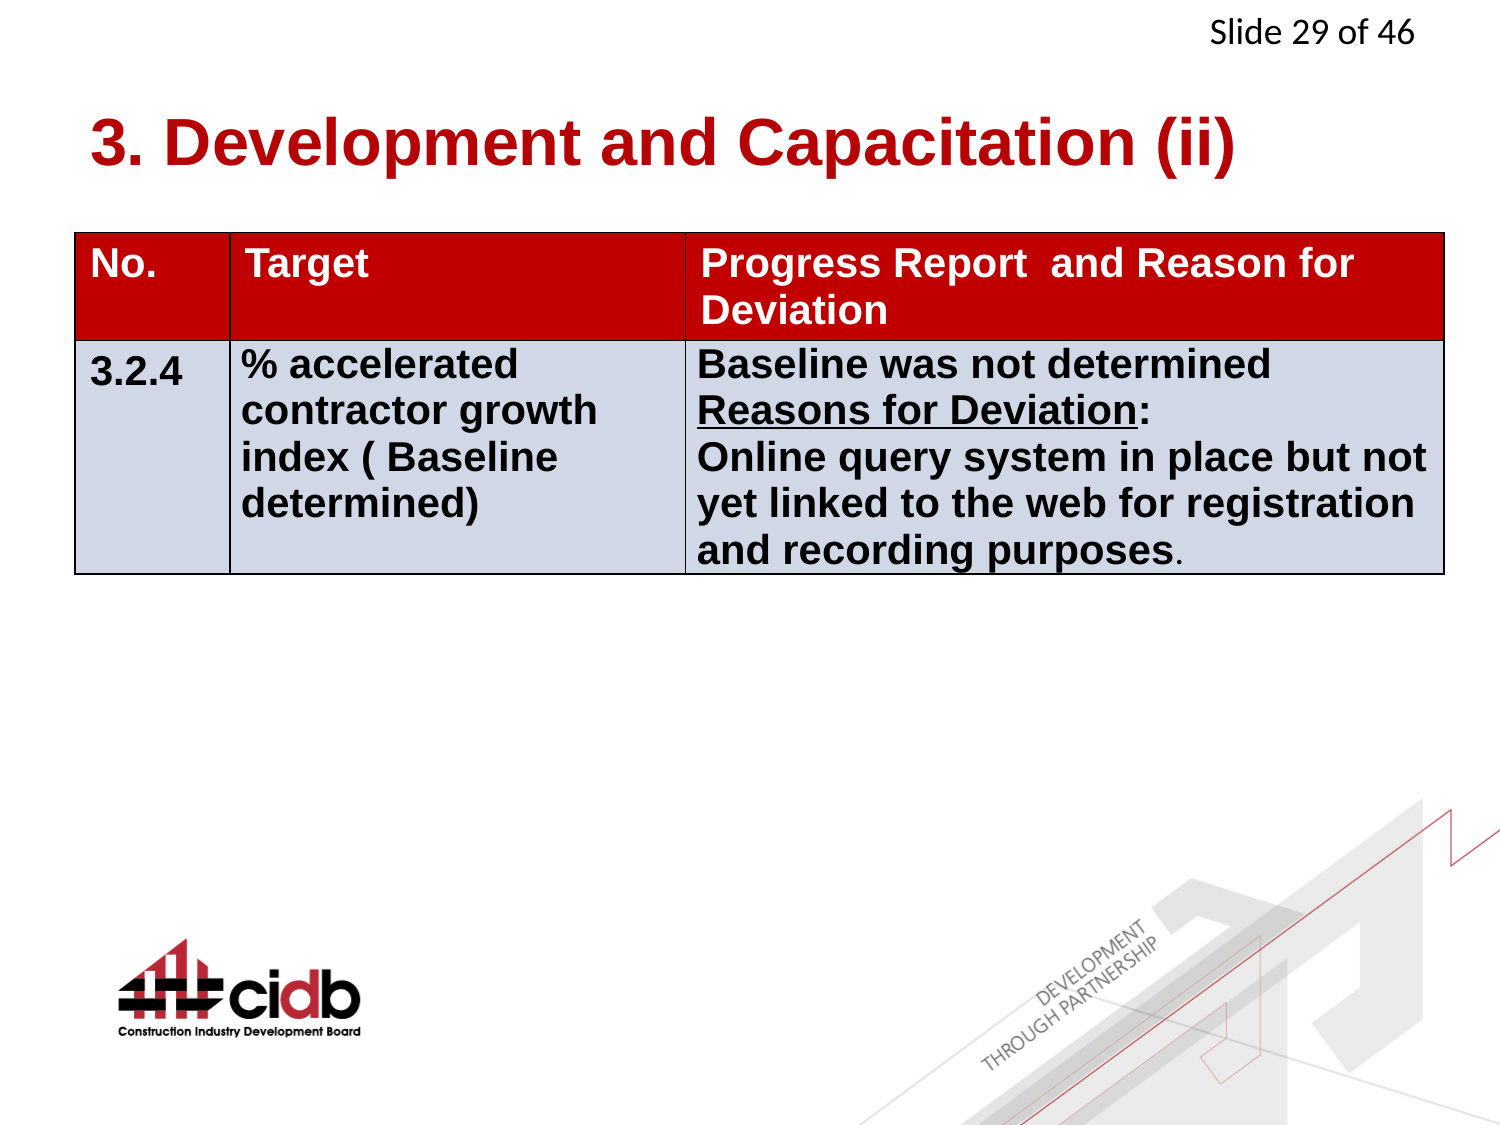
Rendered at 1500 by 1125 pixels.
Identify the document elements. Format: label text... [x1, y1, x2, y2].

table_header Target [231, 233, 685, 340]
table_cell 3.2.4 [76, 341, 229, 573]
table_cell % accelerated contractor growth index ( Baseline determined) [231, 341, 685, 573]
title 3. Development and Capacitation (ii) [75, 45, 1425, 232]
table_header No. [76, 233, 229, 340]
picture [0, 0, 1500, 1125]
table_header Progress Report and Reason for Deviation [686, 233, 1443, 340]
table_cell Baseline was not determined Reasons for Deviation: Online query system in place but not yet linked to the web for registration and recording purposes. [686, 341, 1443, 573]
